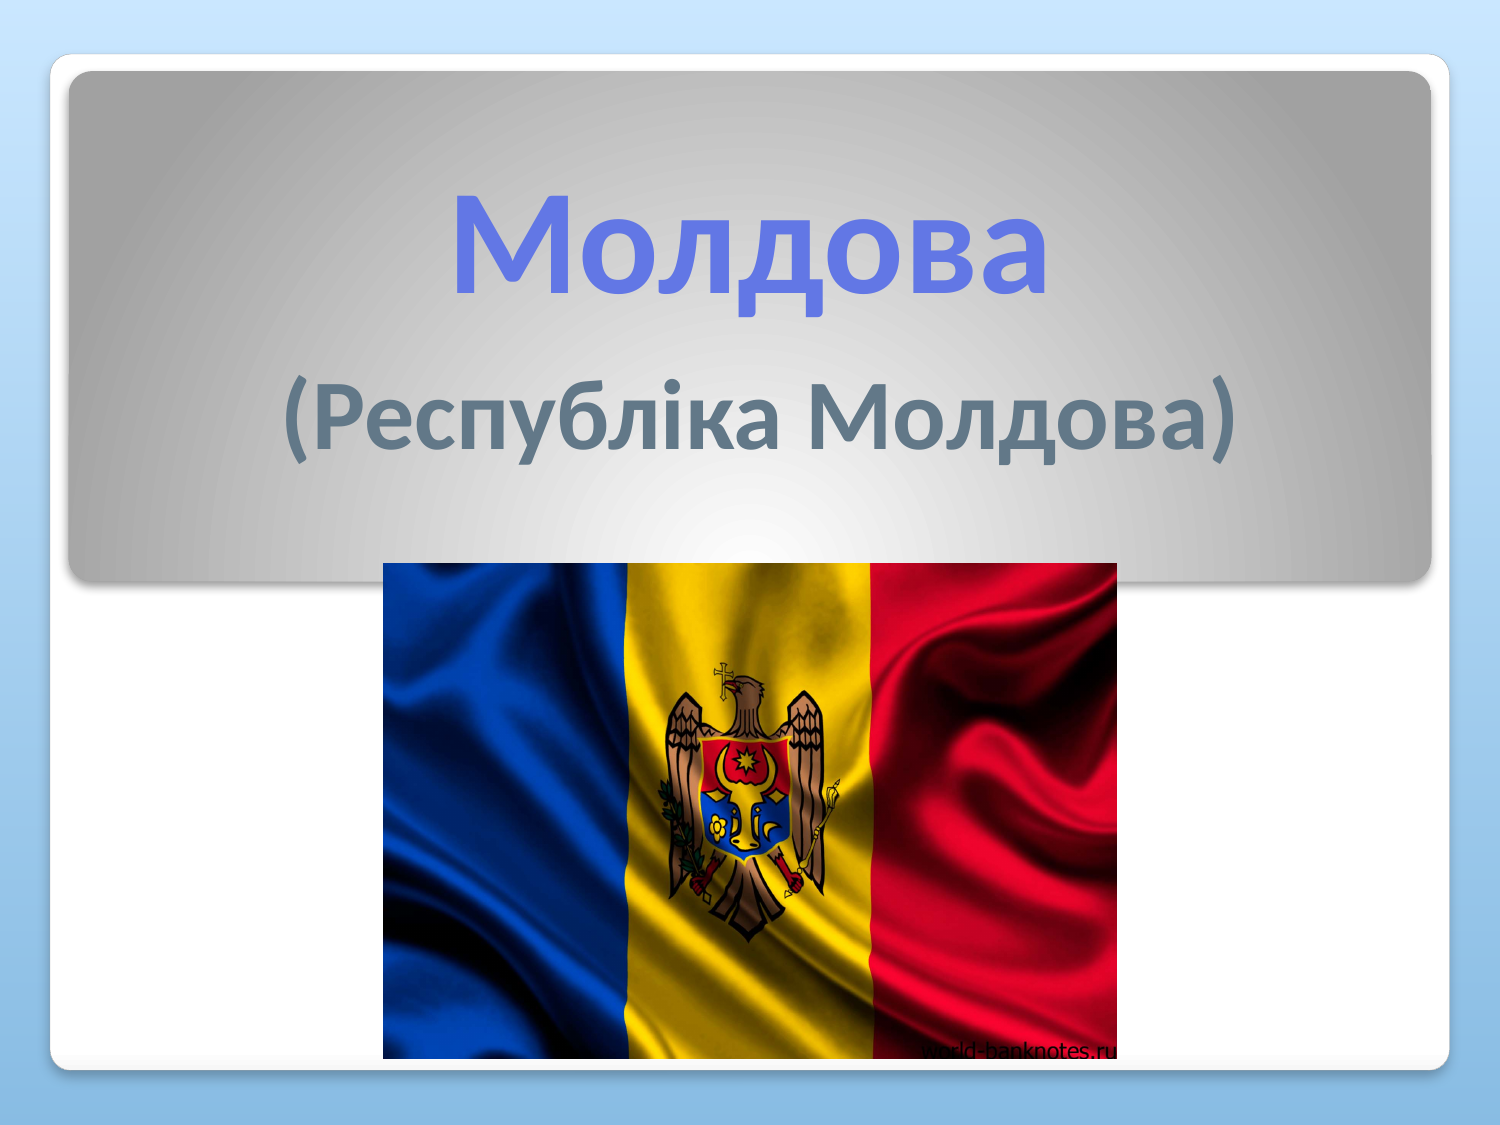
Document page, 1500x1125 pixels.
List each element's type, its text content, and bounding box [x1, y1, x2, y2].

picture [383, 562, 1117, 1060]
subtitle (Республіка Молдова) [112, 349, 1388, 500]
title Молдова [112, 113, 1388, 331]
